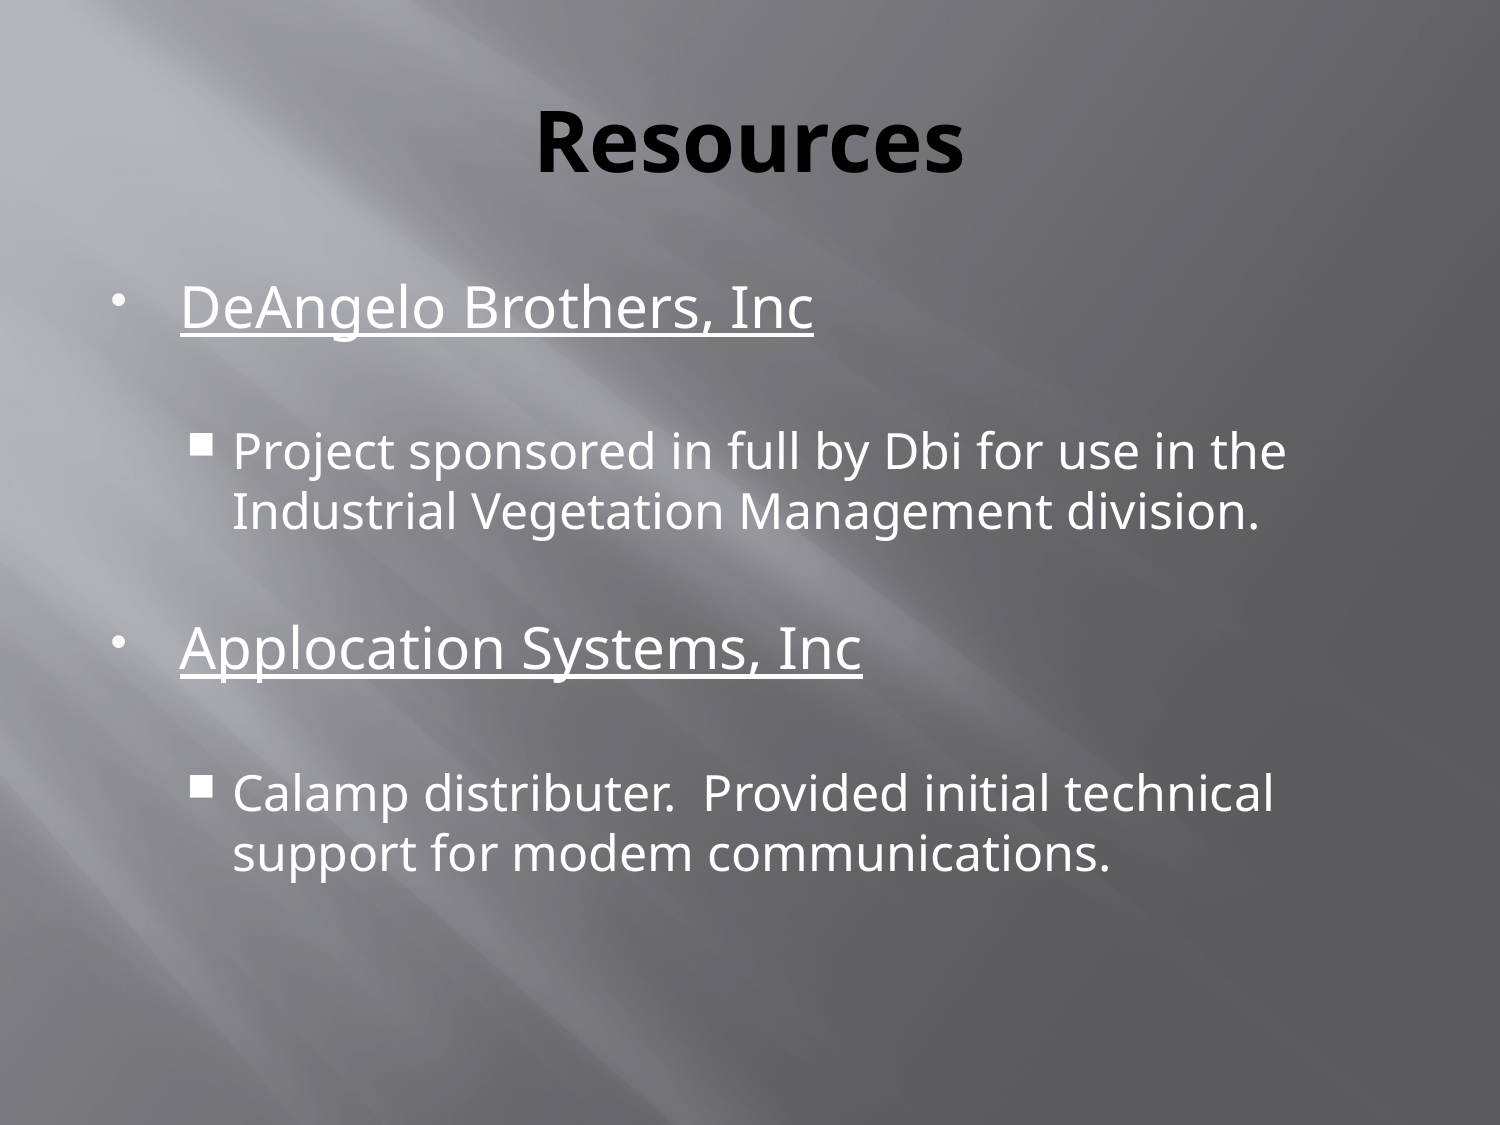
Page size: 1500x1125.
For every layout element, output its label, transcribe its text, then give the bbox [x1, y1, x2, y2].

title Resources [75, 45, 1425, 233]
list DeAngelo Brothers, Inc Project sponsored in full by Dbi for use in the Industrial Vegetation Management division. Applocation Systems, Inc Calamp distributer. Provided initial technical support for modem communications. [75, 262, 1425, 1035]
